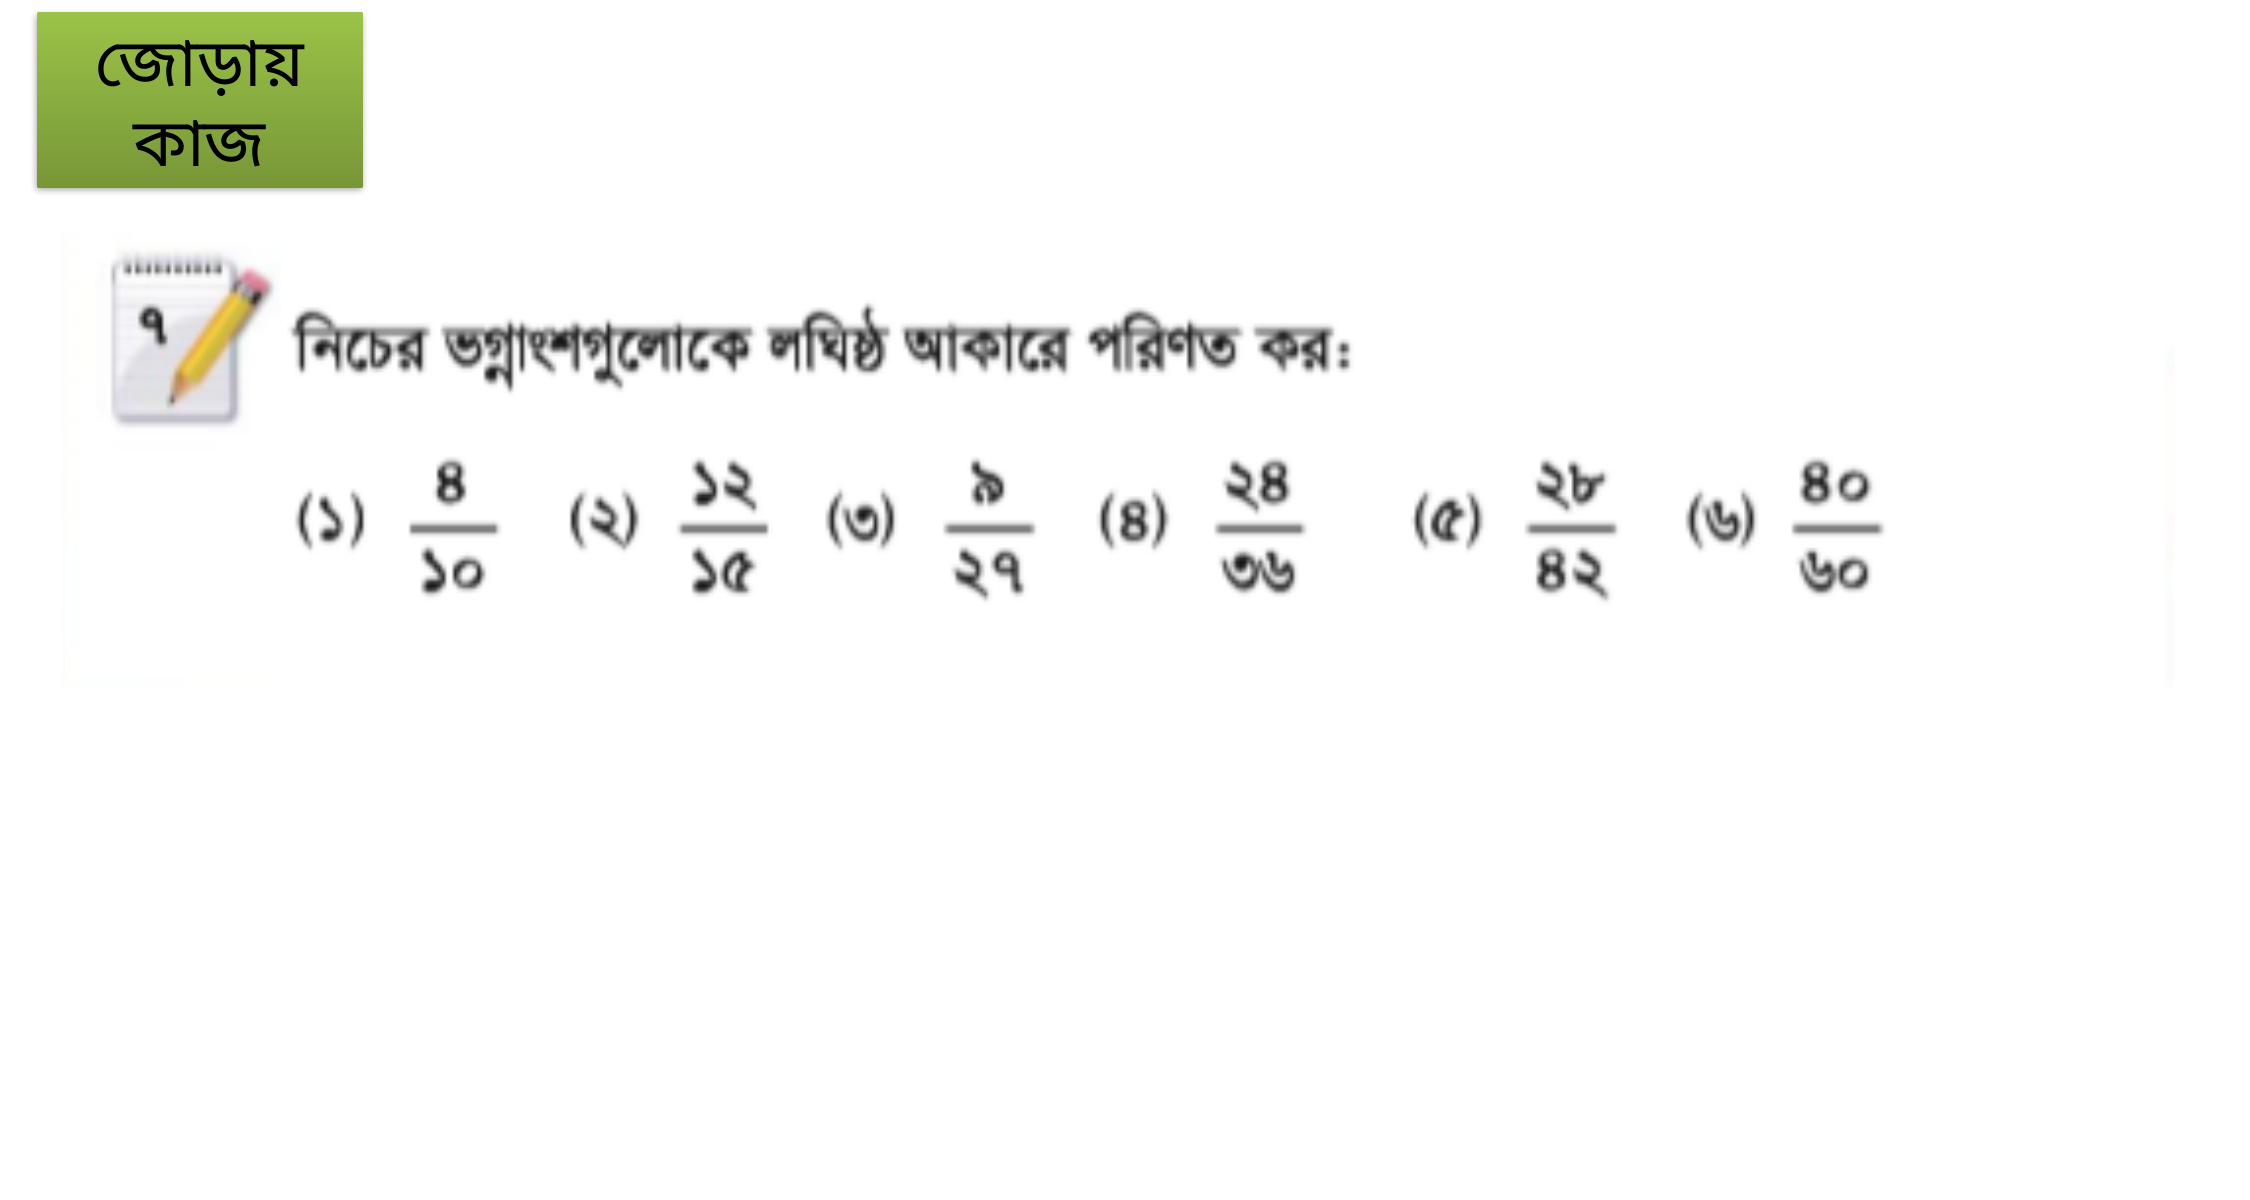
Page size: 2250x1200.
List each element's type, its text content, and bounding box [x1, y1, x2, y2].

picture [62, 231, 2176, 688]
text_box জোড়ায় কাজ [37, 12, 363, 188]
